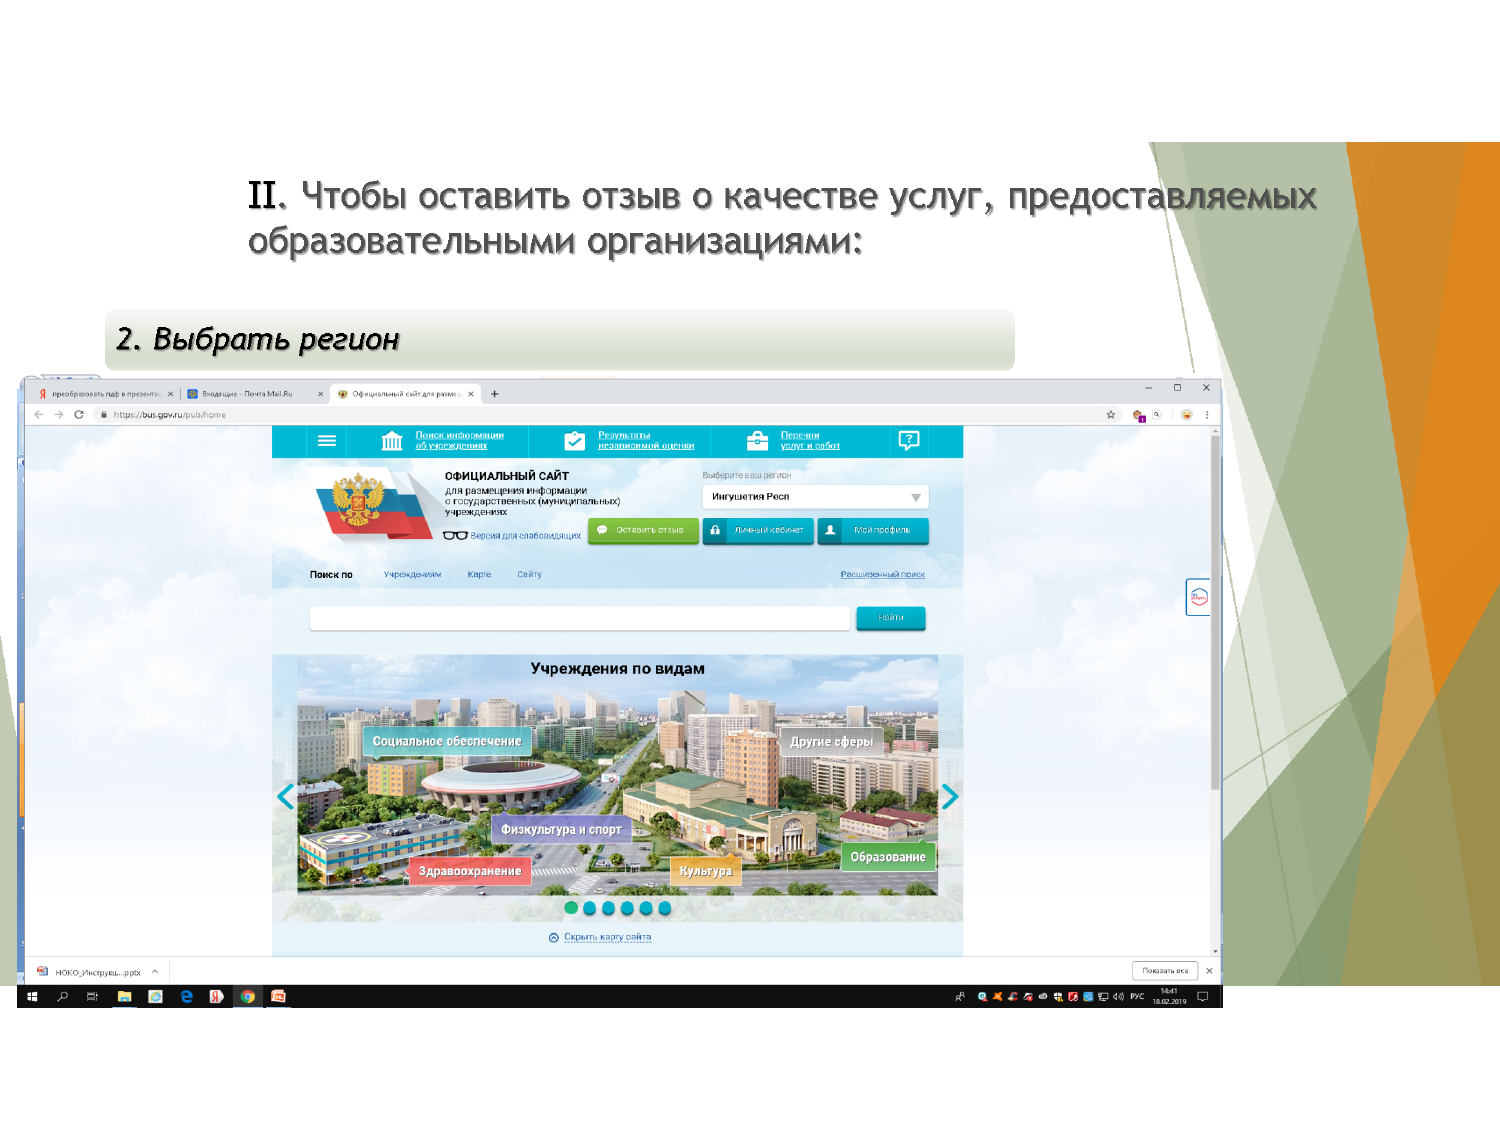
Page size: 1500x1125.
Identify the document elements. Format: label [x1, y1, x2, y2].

picture [0, 141, 1500, 1009]
